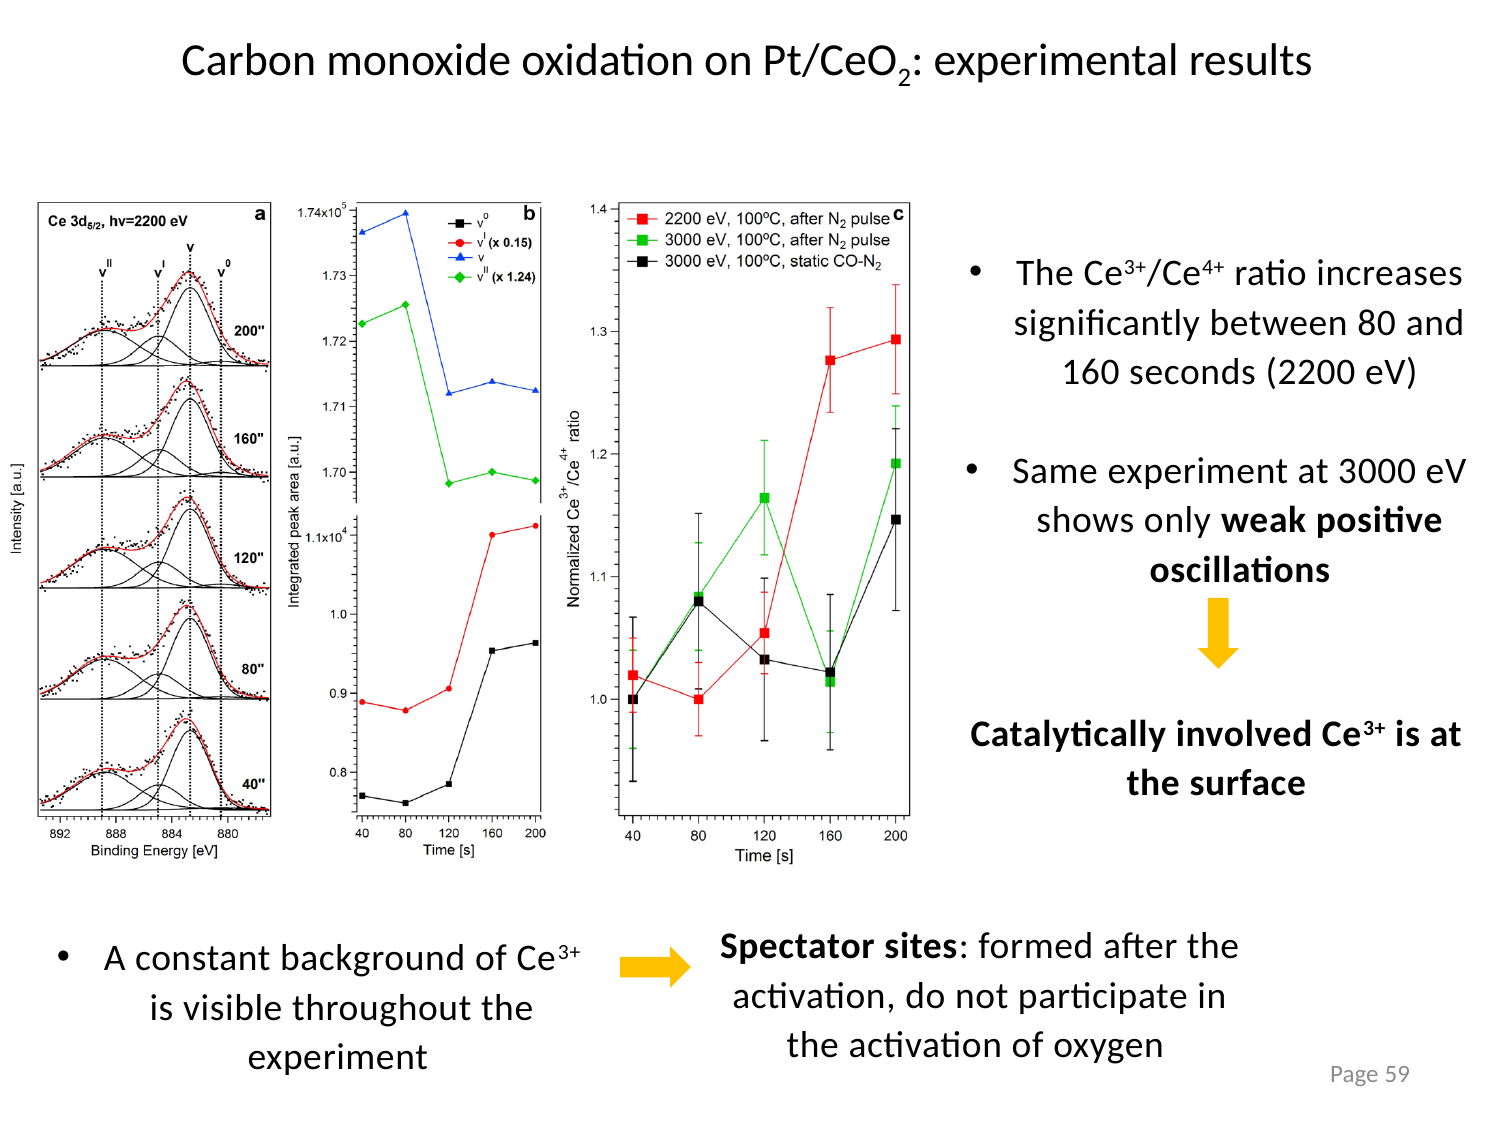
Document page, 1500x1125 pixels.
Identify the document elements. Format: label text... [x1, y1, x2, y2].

slide_number Page 59 [1074, 1042, 1425, 1103]
text_box Catalytically involved Ce3+ is at the surface [950, 704, 1483, 846]
text_box Spectator sites: formed after the activation, do not participate in the activation of oxygen [714, 916, 1247, 1059]
text_box [1197, 597, 1239, 669]
title Carbon monoxide oxidation on Pt/CeO2: experimental results [53, 19, 1442, 103]
text_box A constant background of Ce3+ is visible throughout the experiment [53, 928, 585, 1071]
picture [0, 192, 928, 870]
text_box [620, 946, 691, 988]
text_box The Ce3+/Ce4+ ratio increases significantly between 80 and 160 seconds (2200 eV) Same experiment at 3000 eV shows only weak positive oscillations [950, 243, 1483, 386]
